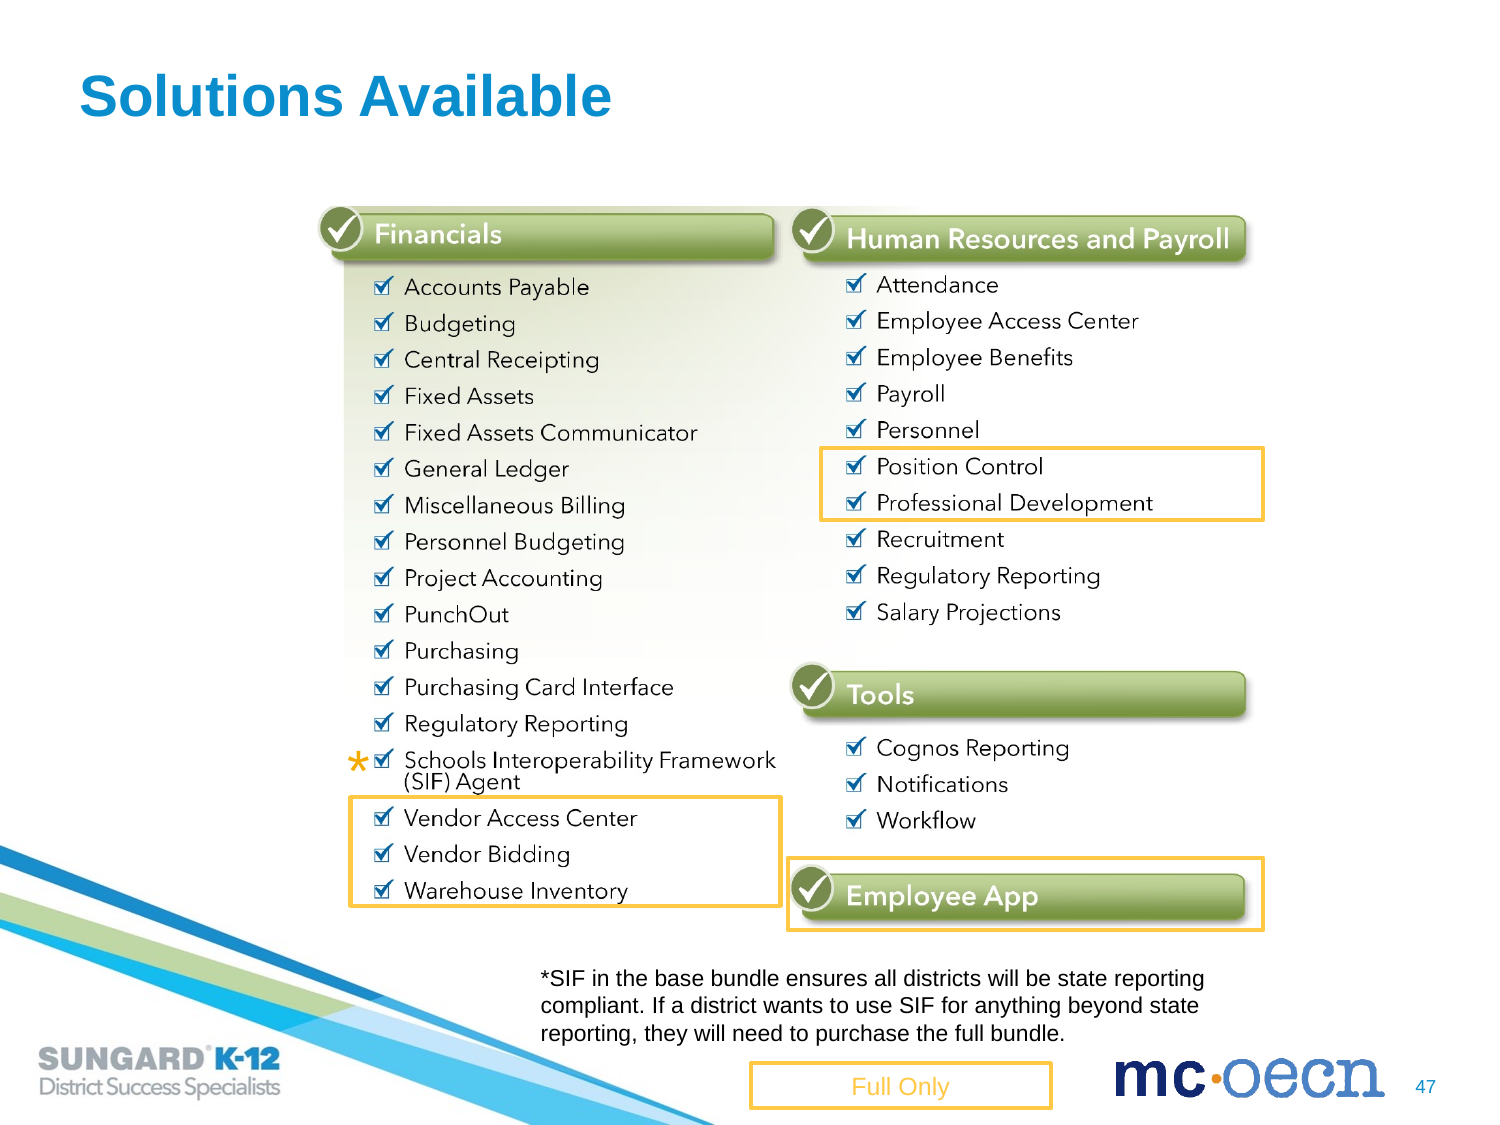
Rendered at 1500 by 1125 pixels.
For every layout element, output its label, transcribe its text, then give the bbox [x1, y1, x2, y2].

picture [0, 826, 1500, 1125]
slide_number 47 [1359, 1071, 1437, 1101]
text_box Full Only [749, 1061, 1053, 1110]
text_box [305, 205, 1277, 950]
text_box Solutions Available [64, 64, 1437, 236]
text_box *SIF in the base bundle ensures all districts will be state reporting compliant. If a district wants to use SIF for anything beyond state reporting, they will need to purchase the full bundle. [525, 958, 1276, 1054]
